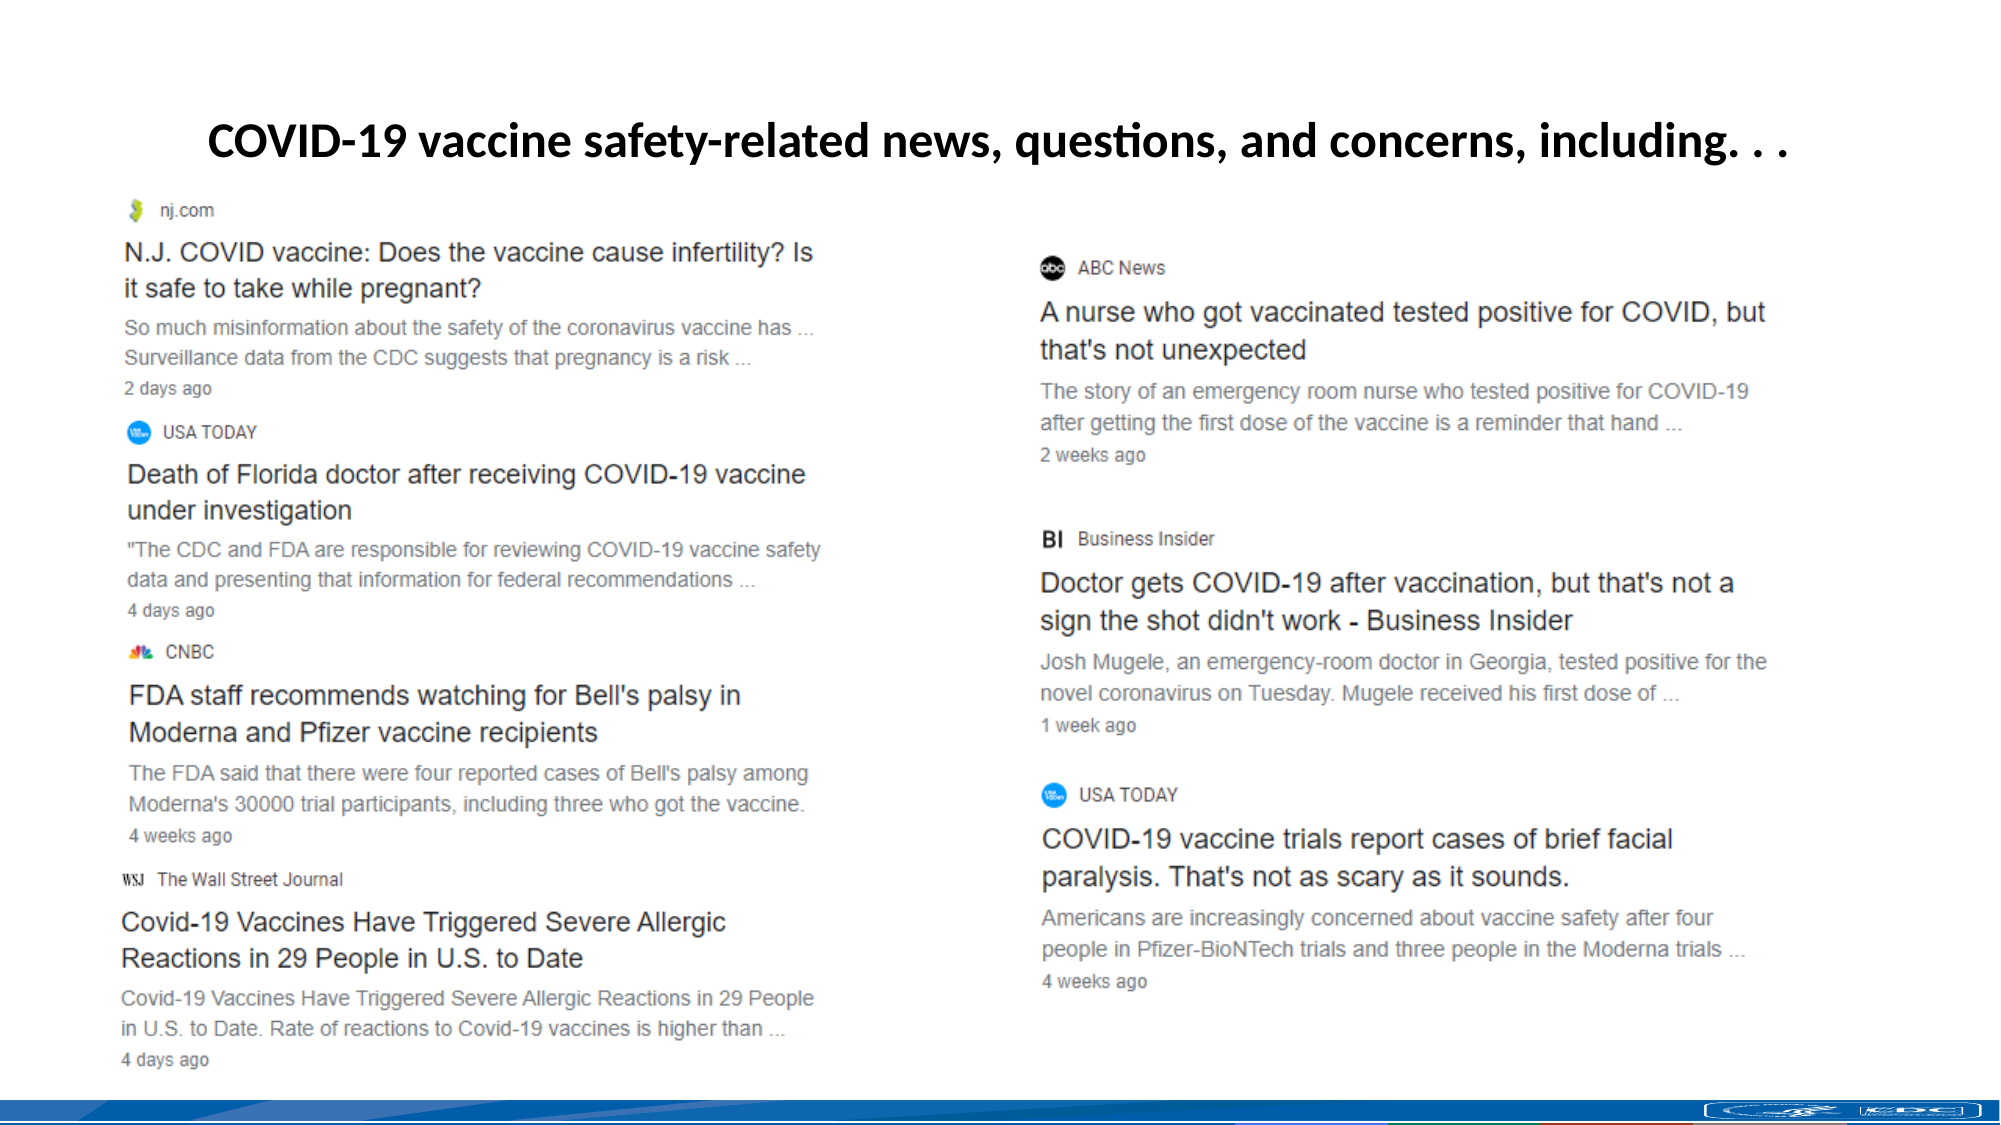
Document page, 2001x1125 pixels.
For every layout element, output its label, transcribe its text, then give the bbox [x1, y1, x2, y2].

picture [1031, 769, 1767, 1004]
picture [109, 859, 833, 1080]
picture [1031, 245, 1776, 473]
picture [1031, 516, 1782, 748]
picture [111, 190, 831, 855]
text_box COVID-19 vaccine safety-related news, questions, and concerns, including. . . [193, 99, 1806, 175]
